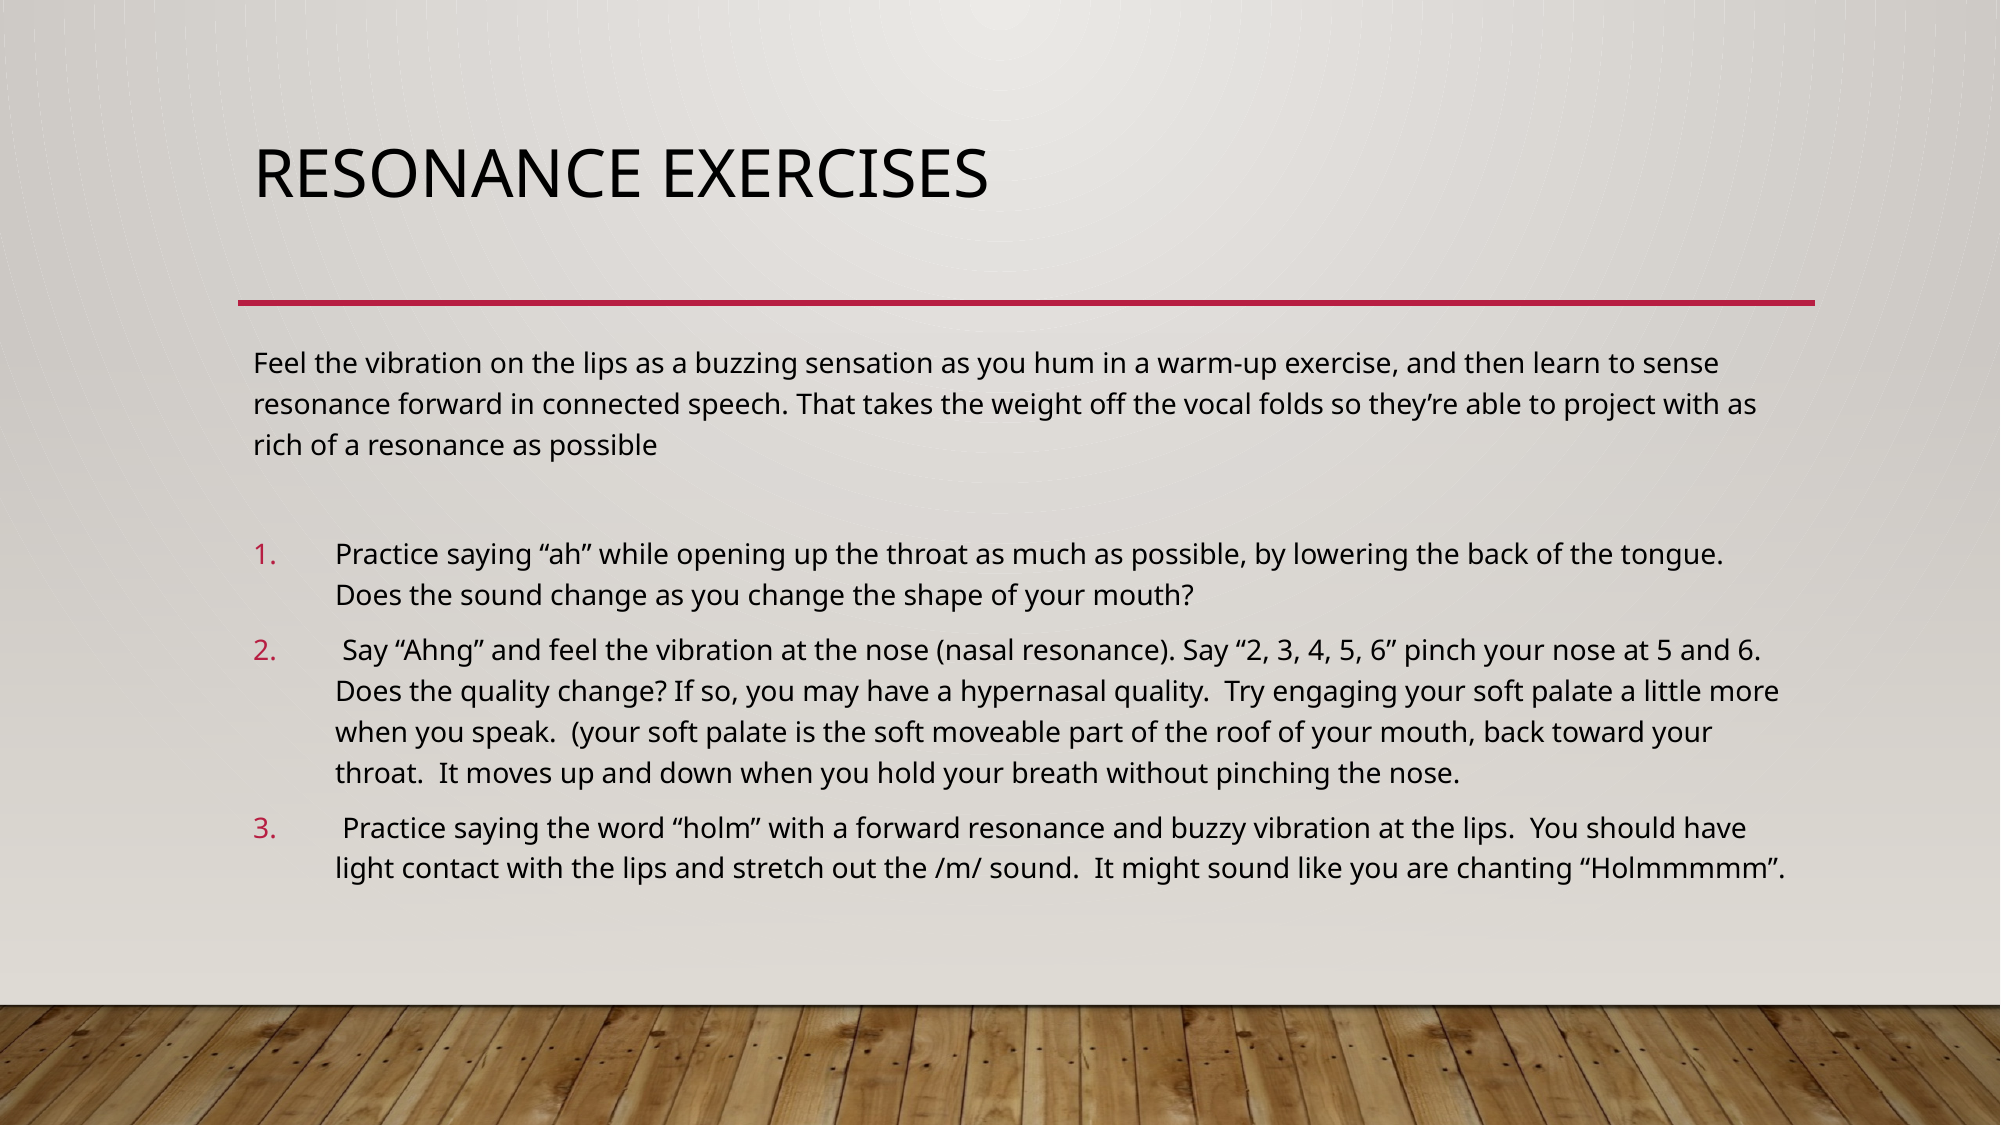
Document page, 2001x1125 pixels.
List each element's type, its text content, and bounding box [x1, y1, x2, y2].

picture [0, 1005, 2000, 1125]
list Feel the vibration on the lips as a buzzing sensation as you hum in a warm-up exercise, and then learn to sense resonance forward in connected speech. That takes the weight off the vocal folds so they’re able to project with as rich of a resonance as possible Practice saying “ah” while opening up the throat as much as possible, by lowering the back of the tongue. Does the sound change as you change the shape of your mouth? Say “Ahng” and feel the vibration at the nose (nasal resonance). Say “2, 3, 4, 5, 6” pinch your nose at 5 and 6. Does the quality change? If so, you may have a hypernasal quality. Try engaging your soft palate a little more when you speak. (your soft palate is the soft moveable part of the roof of your mouth, back toward your throat. It moves up and down when you hold your breath without pinching the nose. Practice saying the word “holm” with a forward resonance and buzzy vibration at the lips. You should have light contact with the lips and stretch out the /m/ sound. It might sound like you are chanting “Holmmmmm”. [238, 330, 1814, 897]
title resonance Exercises [238, 131, 1814, 305]
